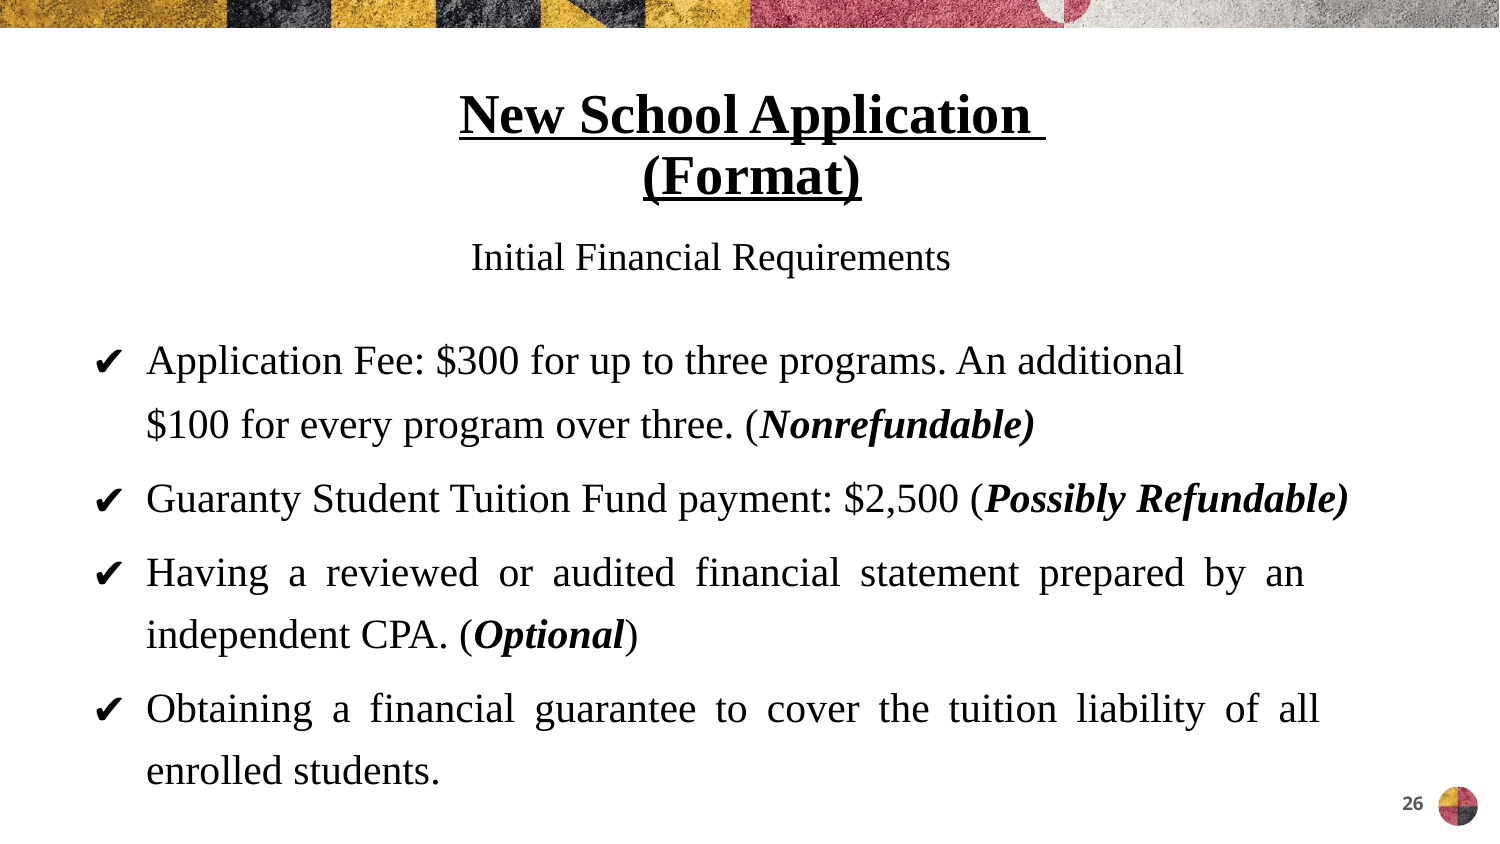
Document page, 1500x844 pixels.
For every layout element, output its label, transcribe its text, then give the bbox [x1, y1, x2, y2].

slide_number 26 [1097, 782, 1436, 827]
picture [0, 0, 1499, 28]
title New School Application (Format) [76, 79, 1429, 217]
picture [1437, 785, 1479, 827]
list Application Fee: $300 for up to three programs. An additional $100 for every program over three. (Nonrefundable) Guaranty Student Tuition Fund payment: $2,500 (Possibly Refundable) Having a reviewed or audited financial statement prepared by an independent CPA. (Optional) Obtaining a financial guarantee to cover the tuition liability of all enrolled students. [76, 326, 1397, 806]
text_box Initial Financial Requirements [455, 216, 1045, 294]
